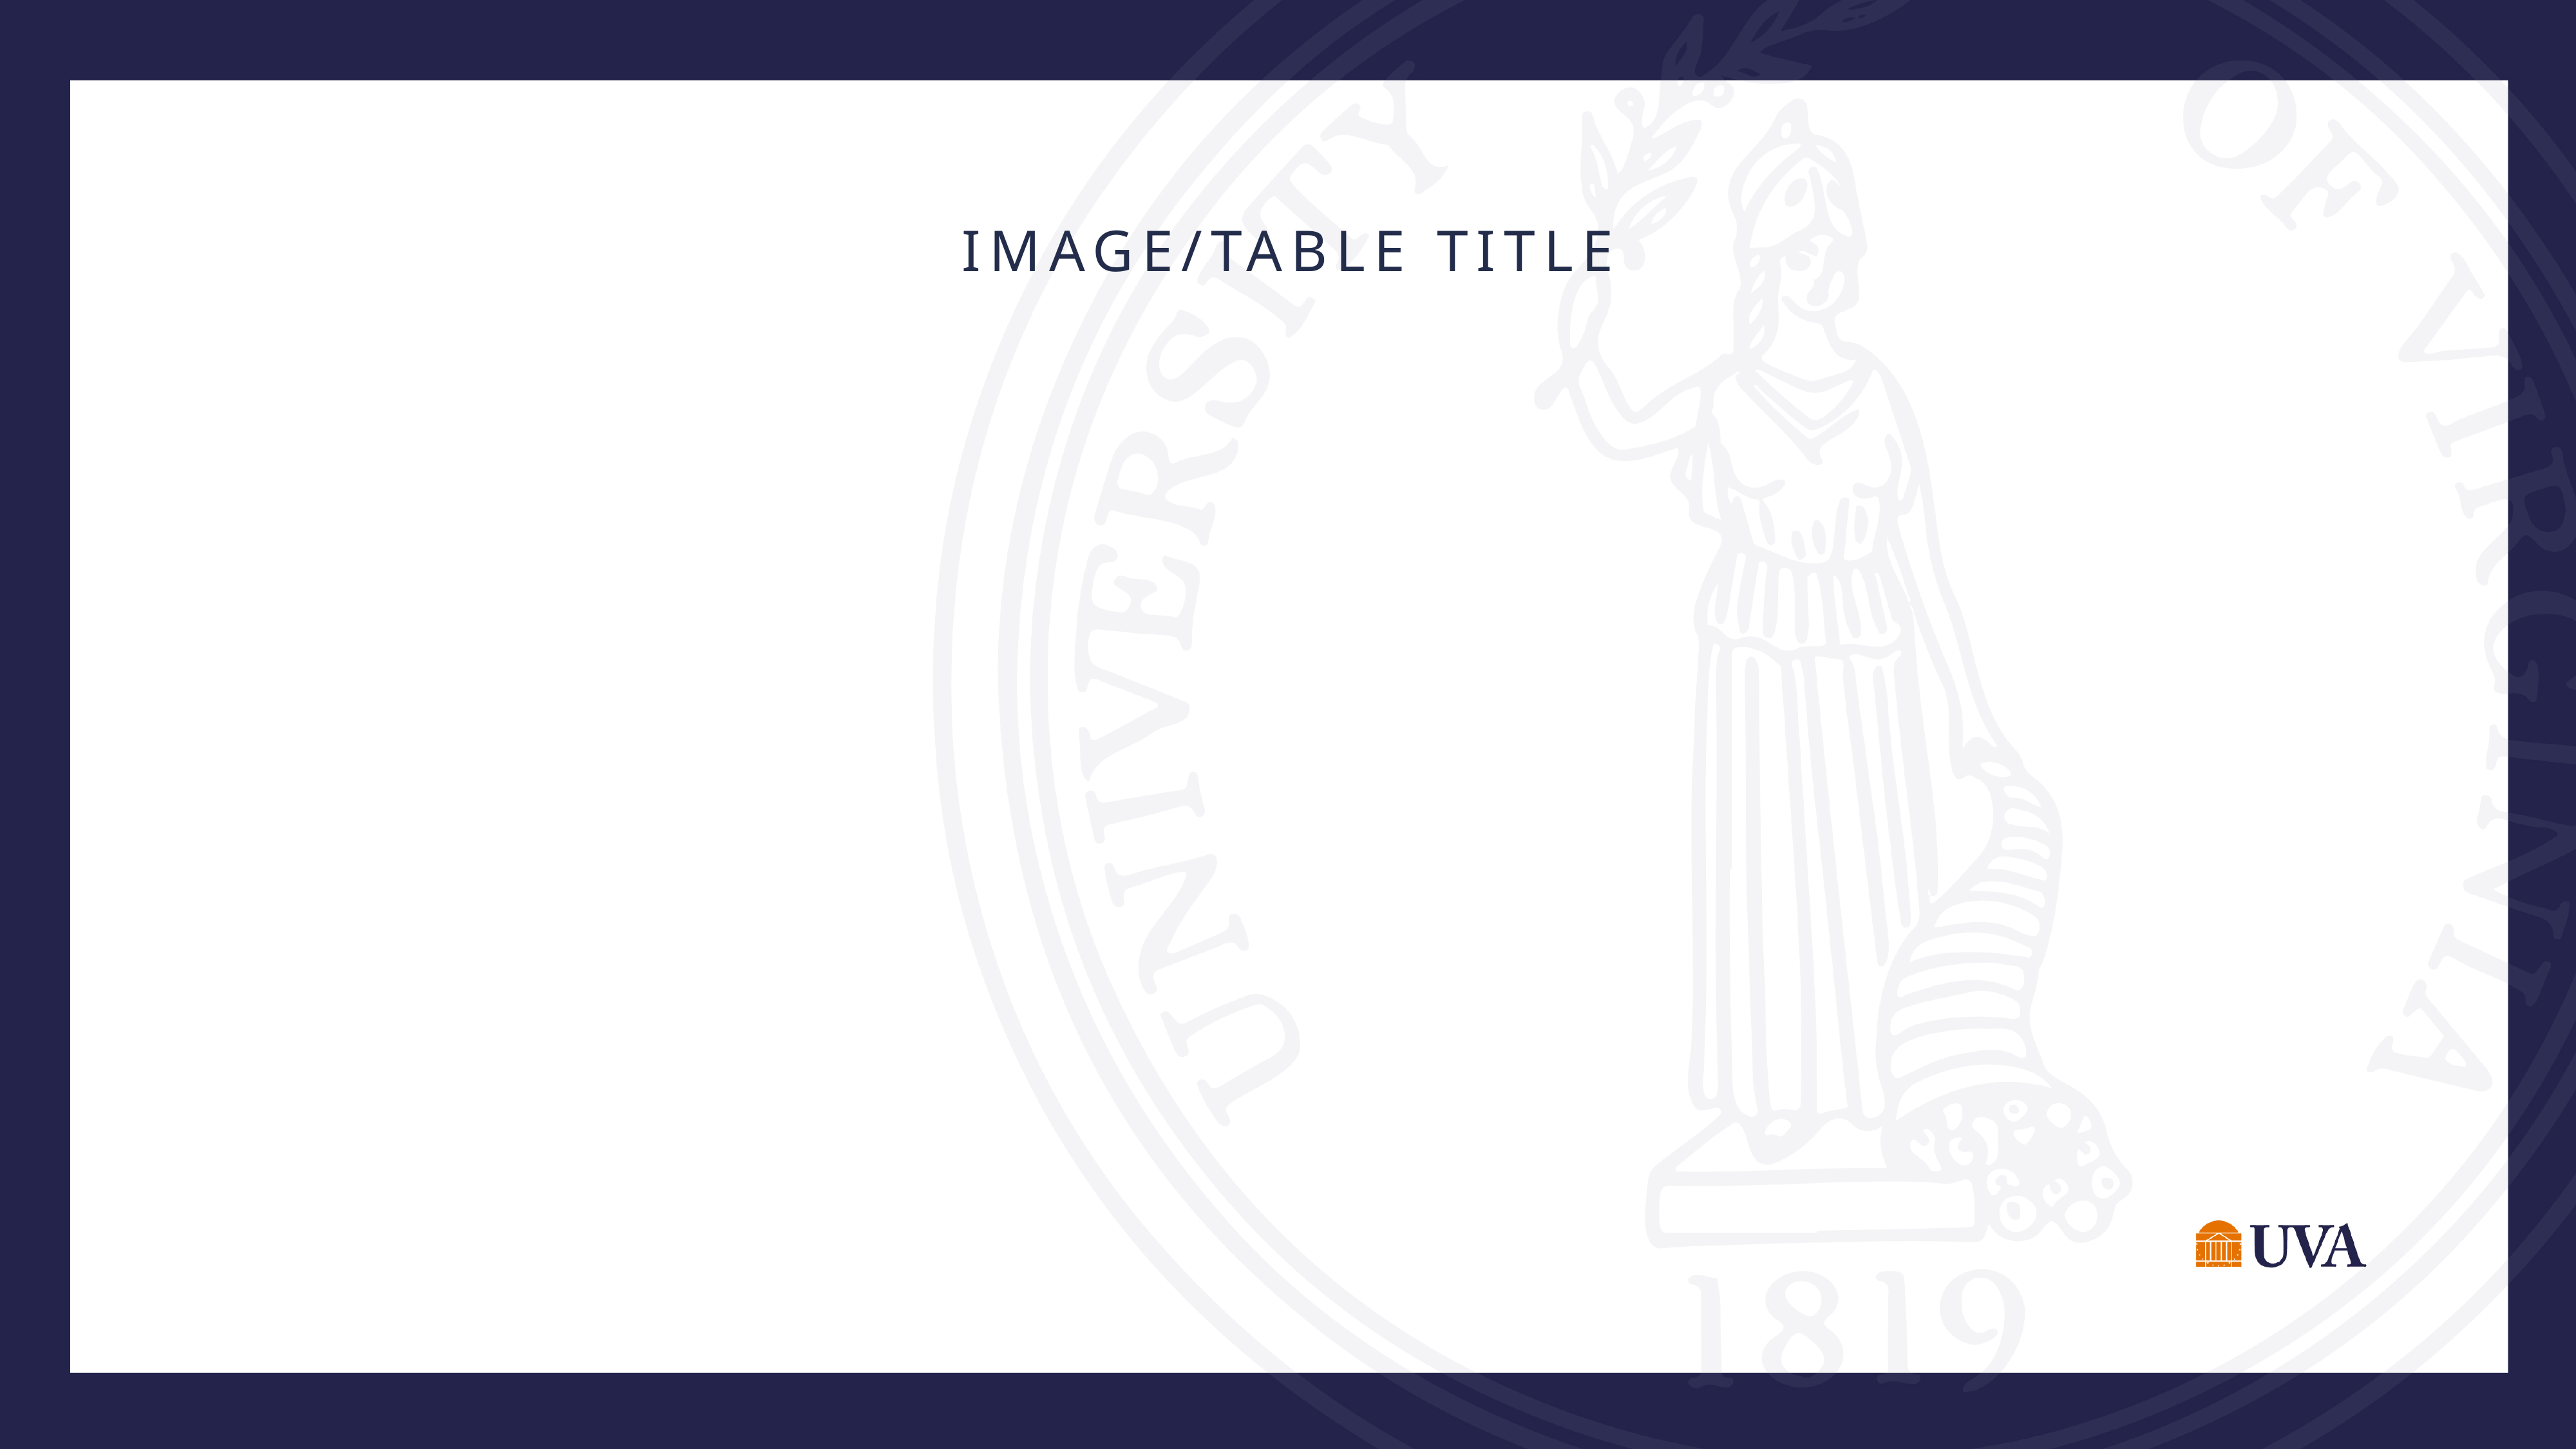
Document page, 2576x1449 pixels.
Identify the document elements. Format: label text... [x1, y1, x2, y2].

picture [0, 289, 2576, 1449]
picture [0, 0, 2576, 209]
text_box Image/table title [0, 209, 2576, 289]
